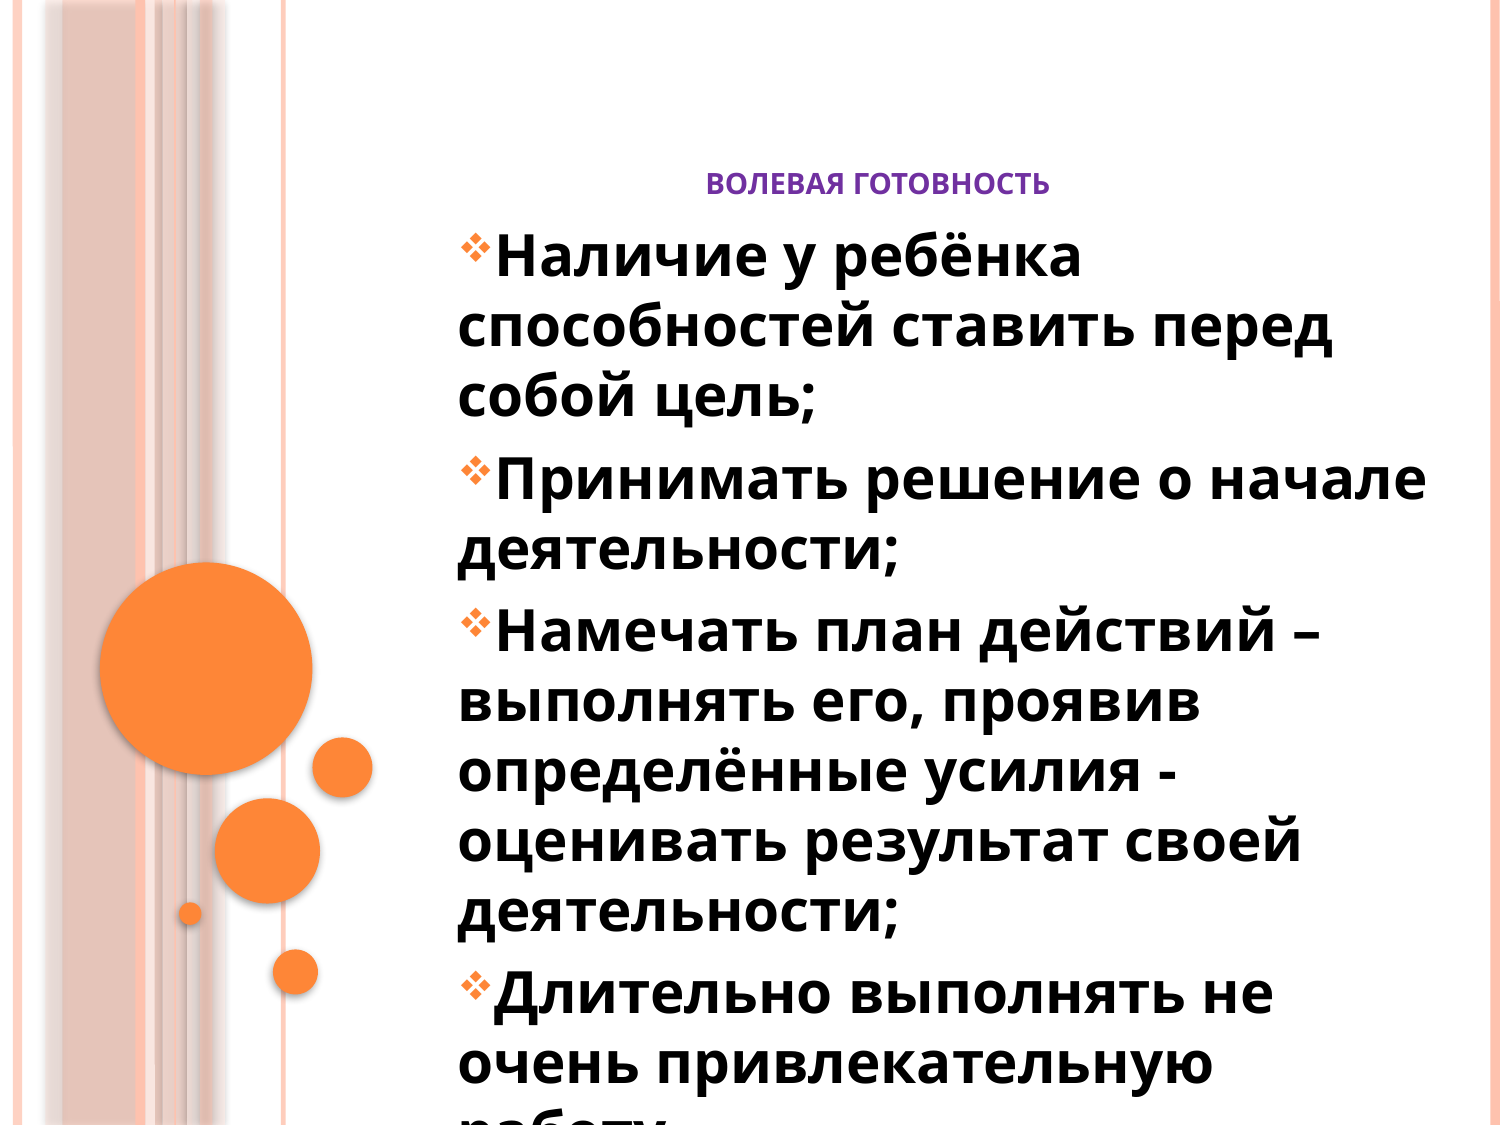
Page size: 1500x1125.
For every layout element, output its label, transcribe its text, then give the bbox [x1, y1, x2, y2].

title волевая готовность [371, 0, 1385, 209]
subtitle Наличие у ребёнка способностей ставить перед собой цель; Принимать решение о начале деятельности; Намечать план действий – выполнять его, проявив определённые усилия - оценивать результат своей деятельности; Длительно выполнять не очень привлекательную работу. [442, 210, 1447, 1046]
